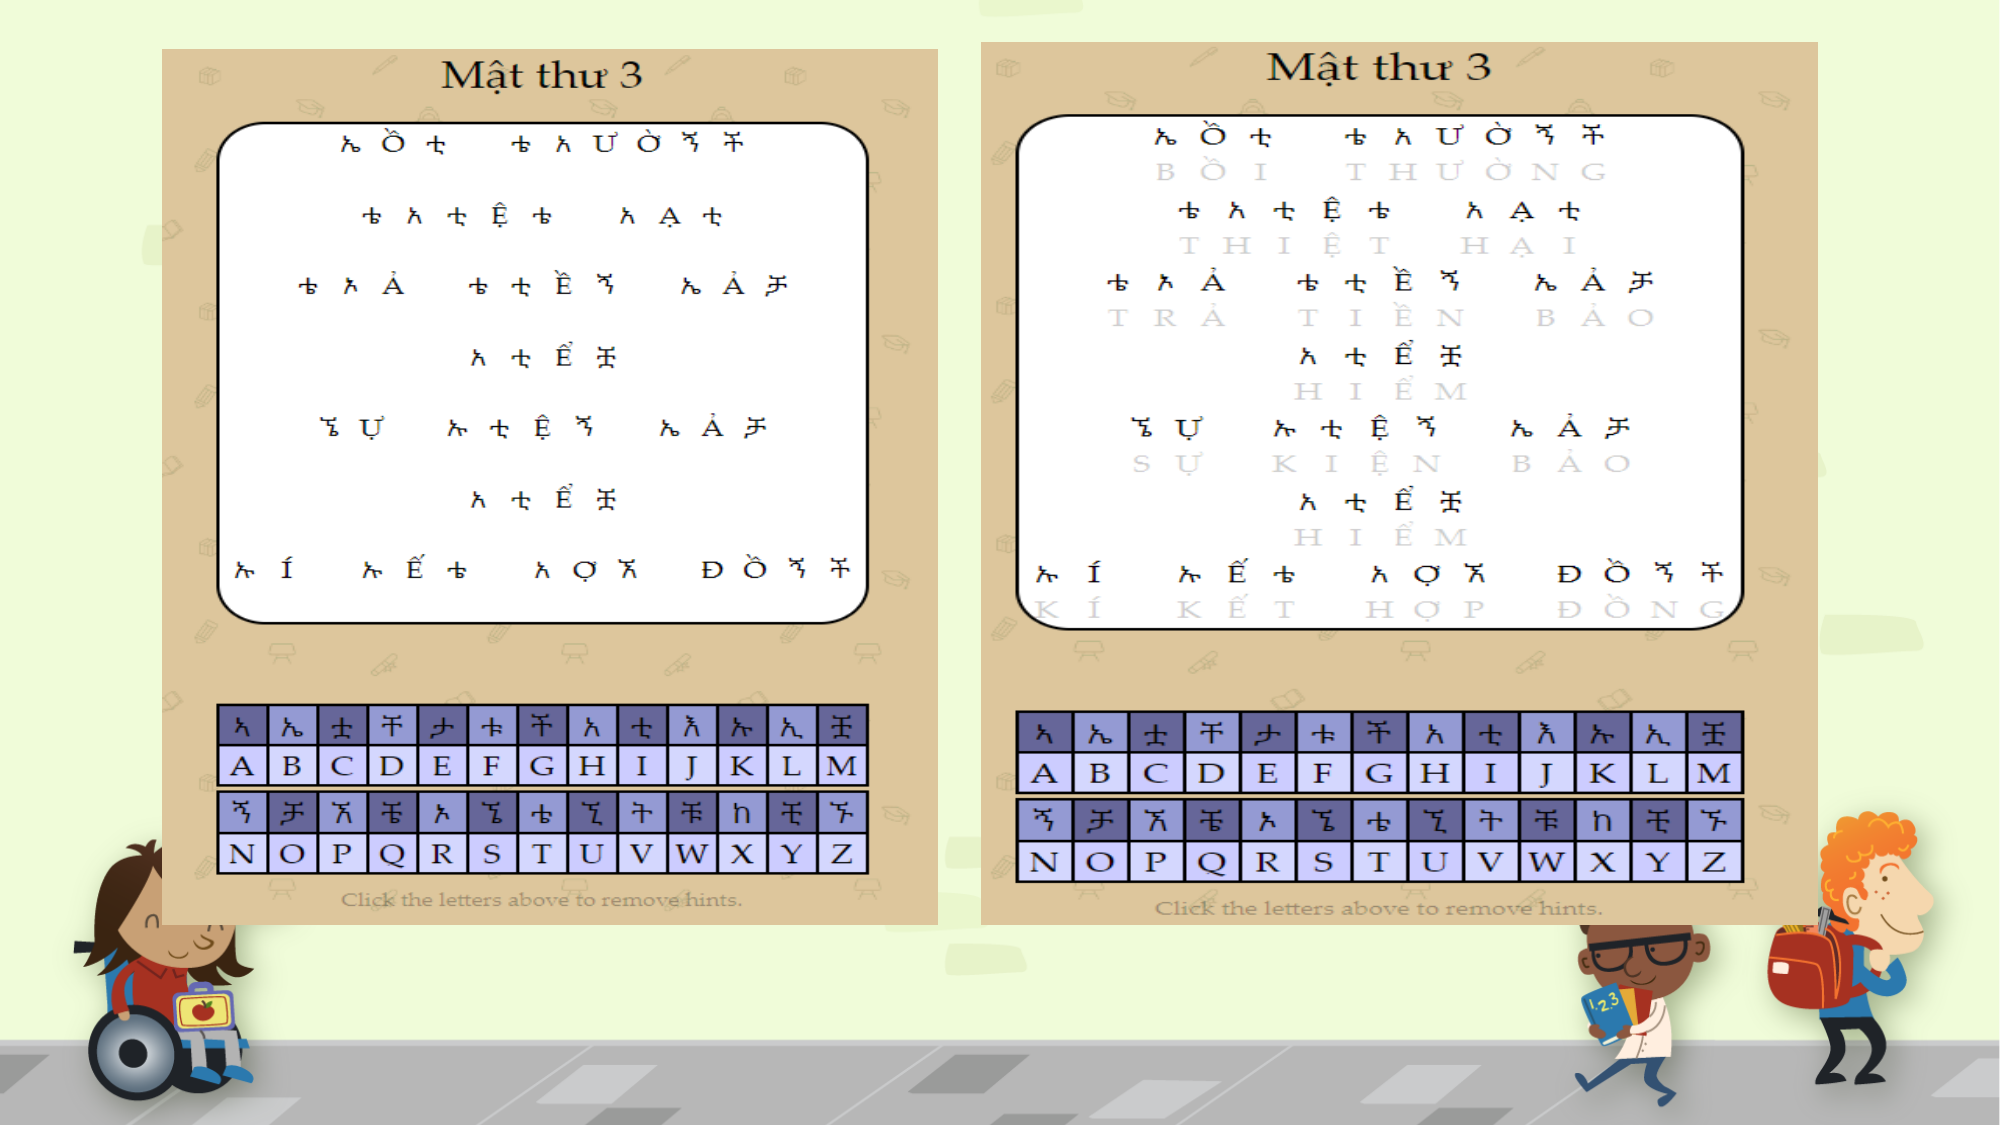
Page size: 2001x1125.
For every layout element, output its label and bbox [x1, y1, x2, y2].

picture [0, 0, 2000, 1125]
list [162, 49, 938, 925]
list [981, 42, 1818, 925]
